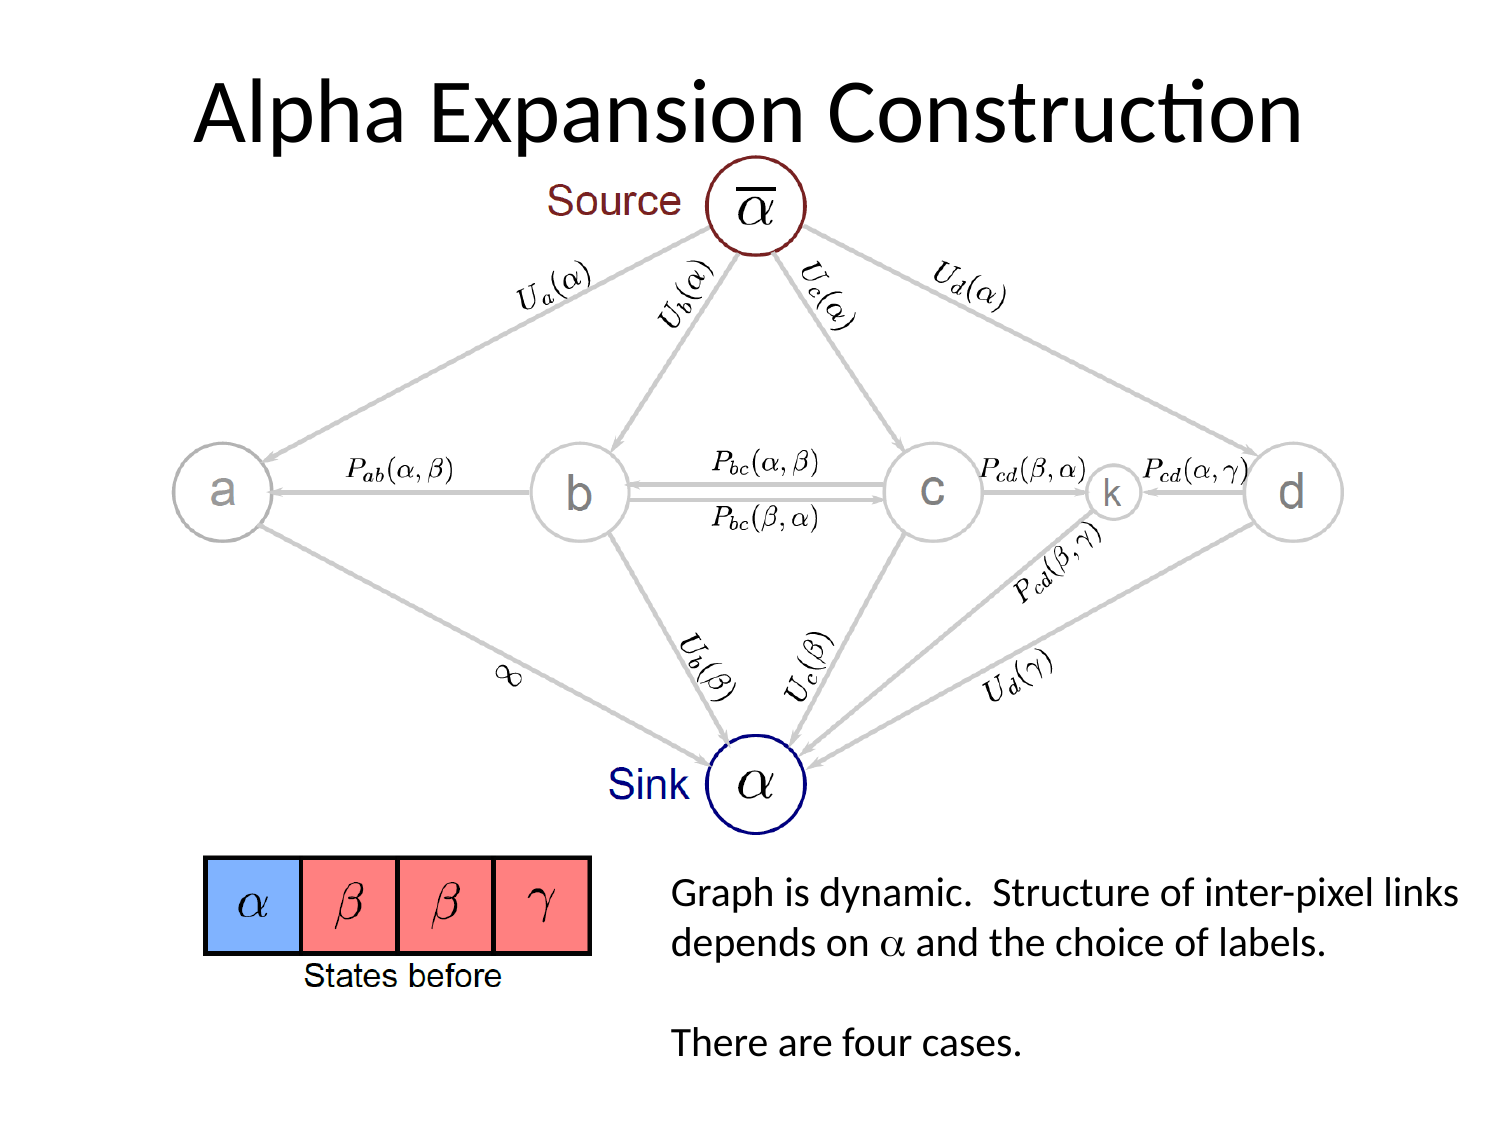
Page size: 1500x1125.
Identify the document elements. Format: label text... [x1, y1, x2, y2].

text_box Graph is dynamic. Structure of inter-pixel links depends on a and the choice of labels. There are four cases. [656, 857, 1500, 1073]
title Alpha Expansion Construction [75, 11, 1425, 200]
picture [152, 140, 1355, 997]
